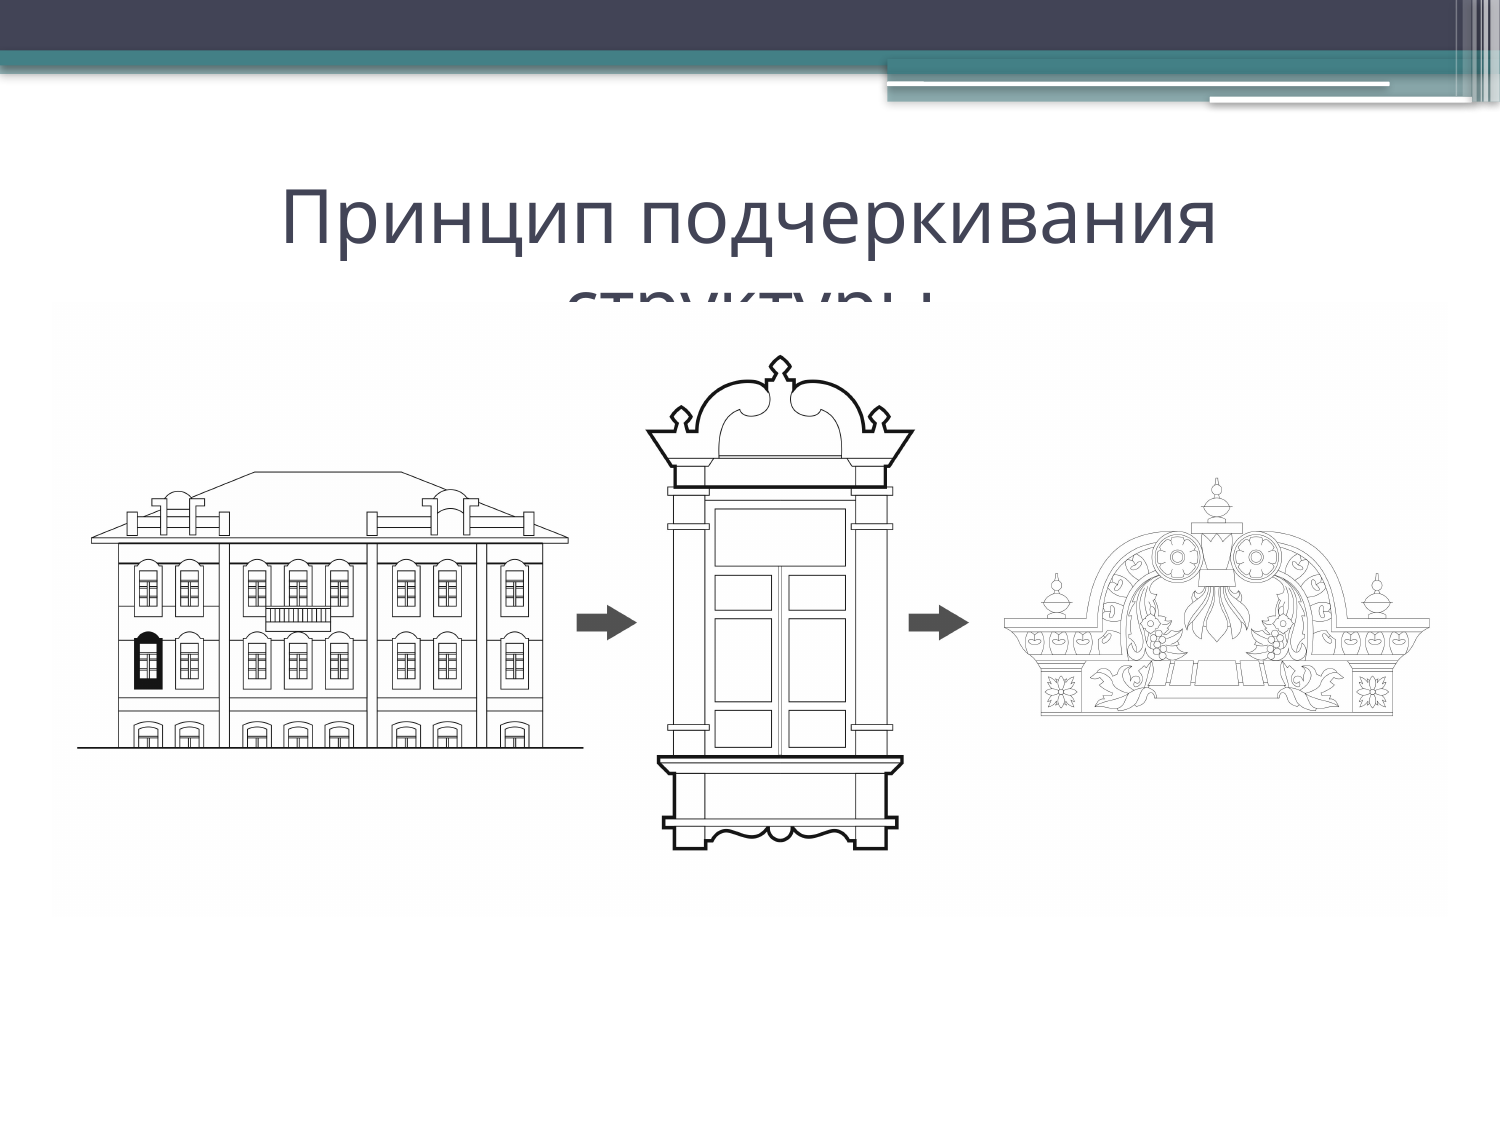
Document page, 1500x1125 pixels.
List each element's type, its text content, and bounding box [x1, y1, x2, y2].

picture [52, 302, 1448, 918]
text_box Принцип подчеркивания структуры [74, 160, 1425, 299]
